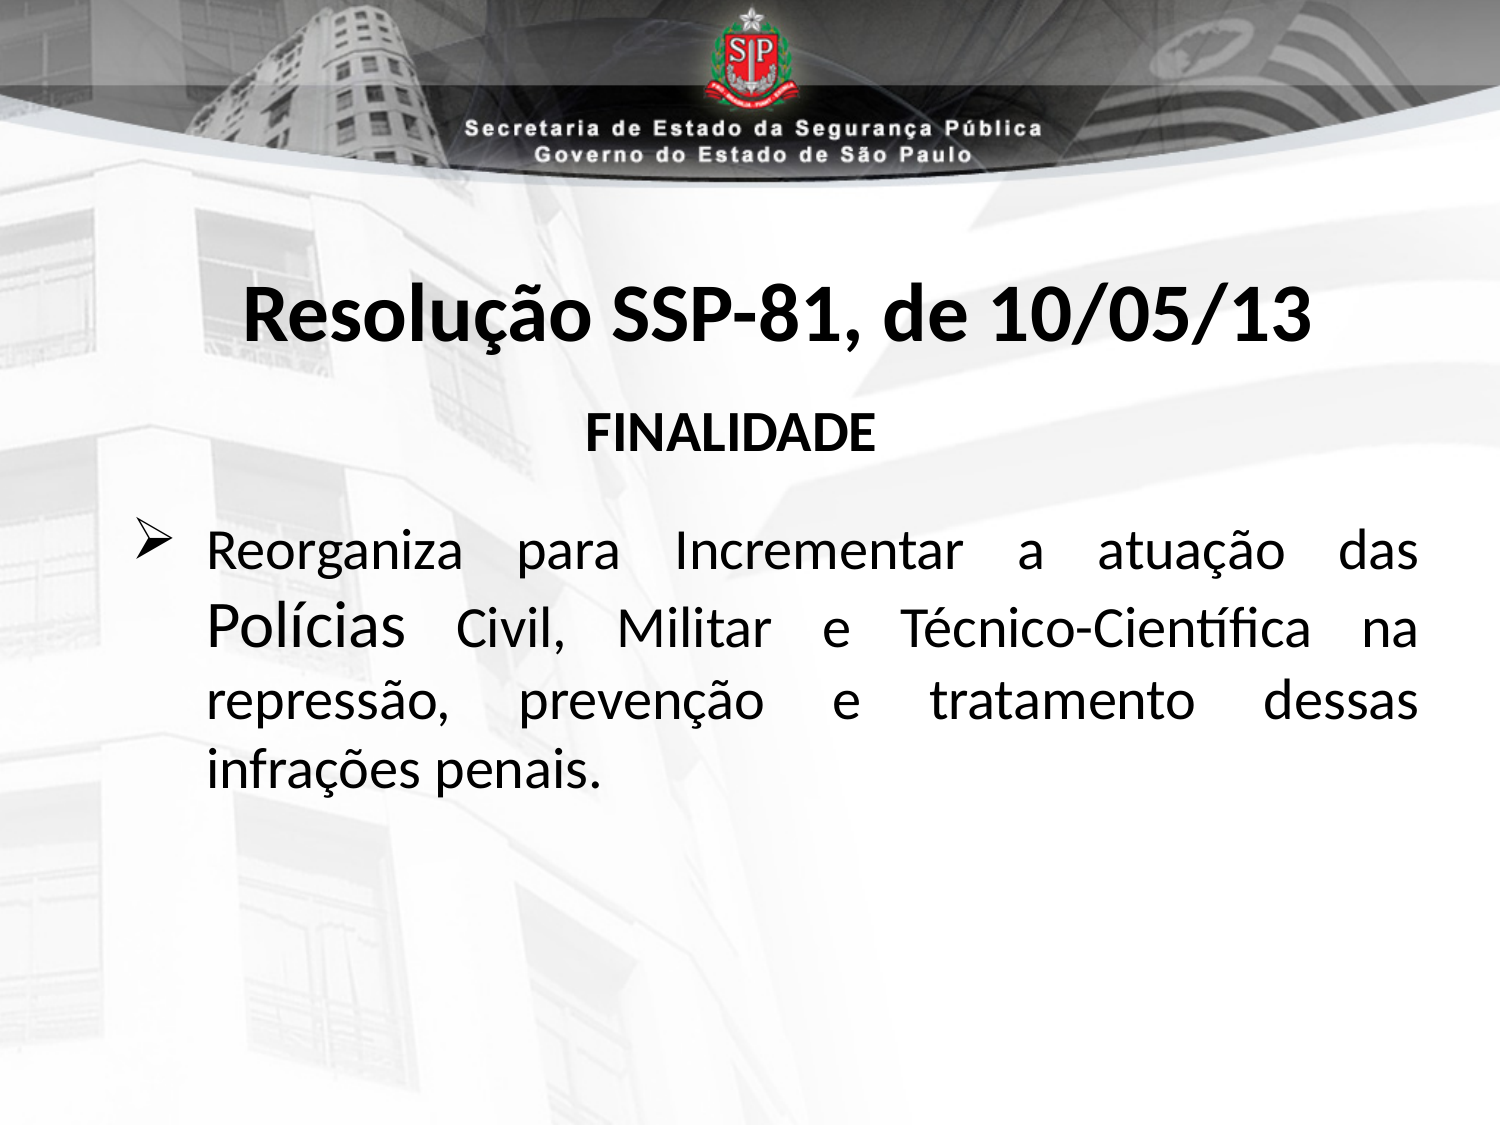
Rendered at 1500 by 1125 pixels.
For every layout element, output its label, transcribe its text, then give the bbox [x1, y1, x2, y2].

title Resolução SSP-81, de 10/05/13 [112, 219, 1388, 385]
subtitle FINALIDADE Reorganiza para Incrementar a atuação das Polícias Civil, Militar e Técnico-Científica na repressão, prevenção e tratamento dessas infrações penais. [41, 385, 1436, 937]
picture [0, 0, 1500, 1125]
